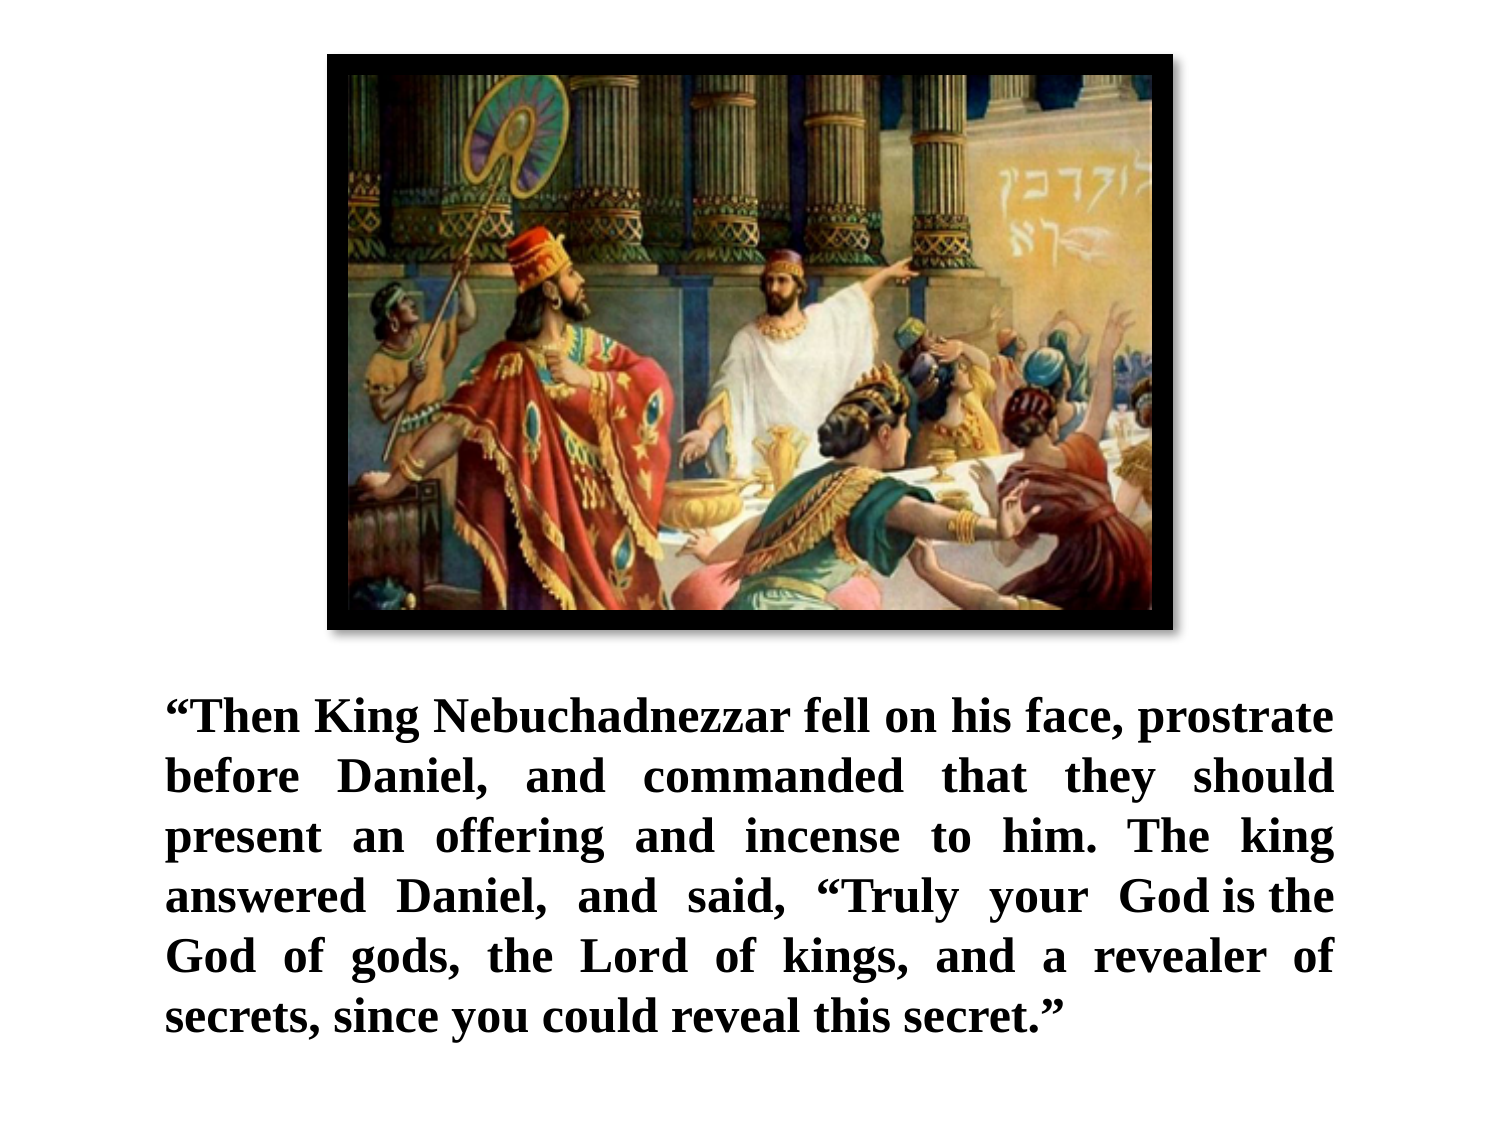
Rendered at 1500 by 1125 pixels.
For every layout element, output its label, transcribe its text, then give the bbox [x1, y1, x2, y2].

text_box “Then King Nebuchadnezzar fell on his face, prostrate before Daniel, and commanded that they should present an offering and incense to him. The king answered Daniel, and said, “Truly your God is the God of gods, the Lord of kings, and a revealer of secrets, since you could reveal this secret.” [149, 674, 1350, 1050]
picture [347, 74, 1152, 610]
